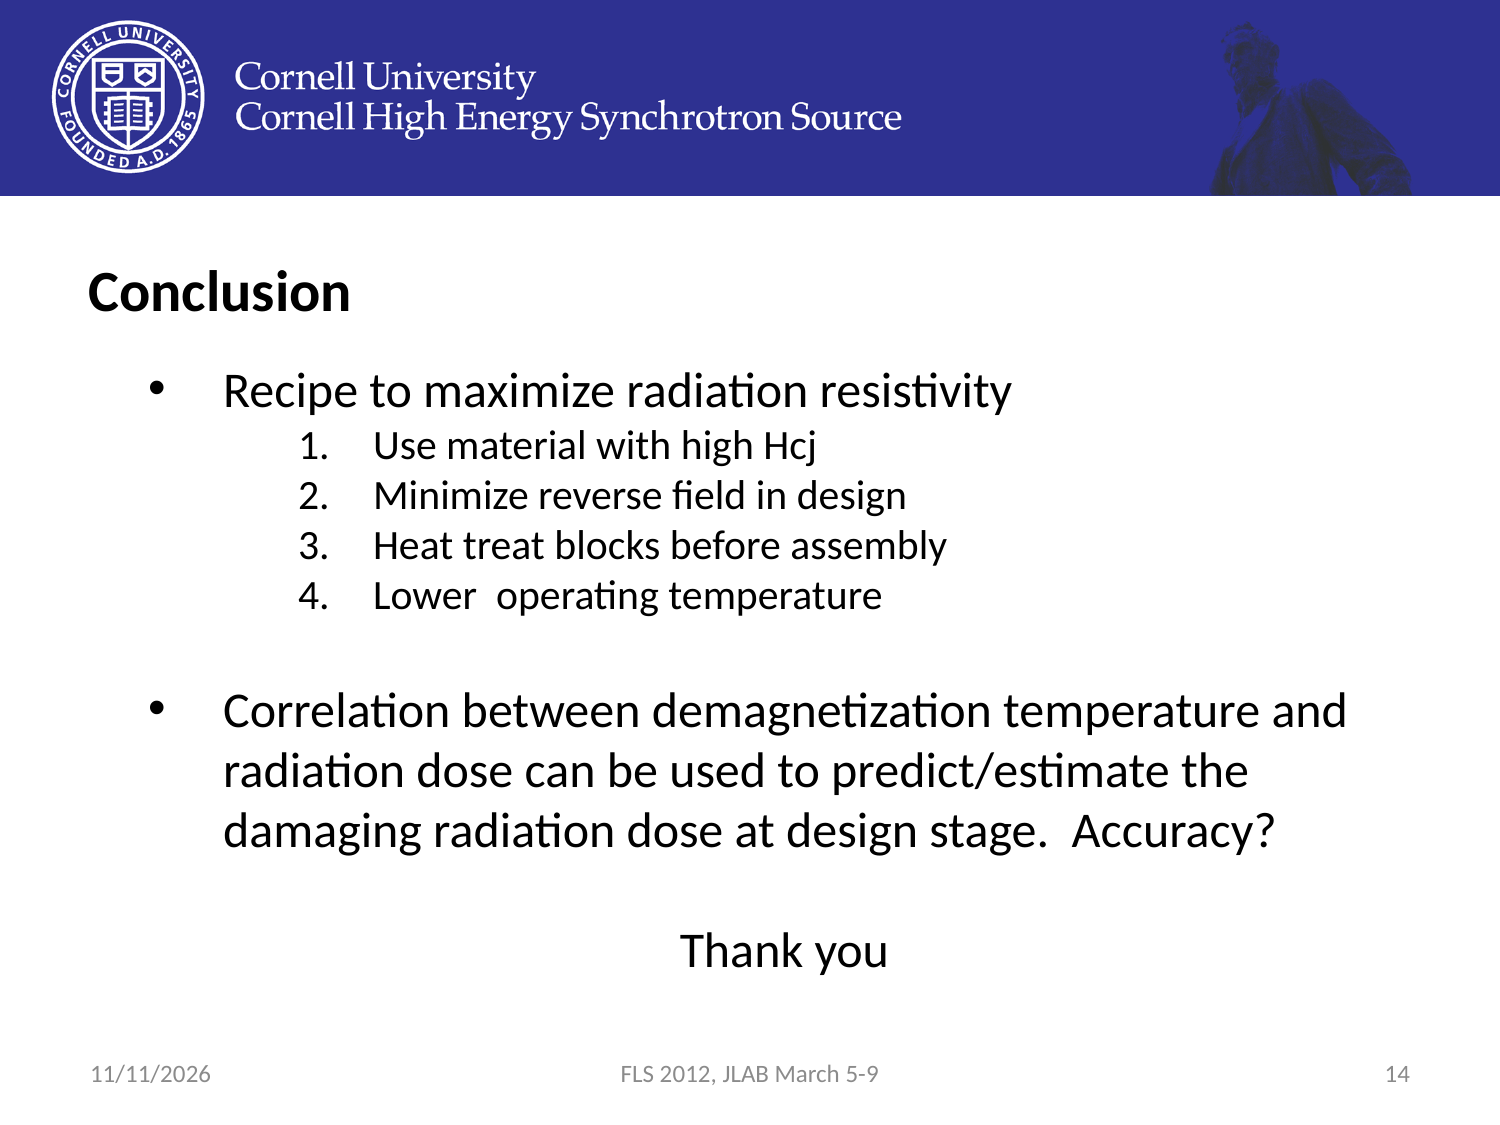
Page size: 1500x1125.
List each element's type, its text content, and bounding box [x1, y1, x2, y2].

text_box Recipe to maximize radiation resistivity Use material with high Hcj Minimize reverse field in design Heat treat blocks before assembly Lower operating temperature Correlation between demagnetization temperature and radiation dose can be used to predict/estimate the damaging radiation dose at design stage. Accuracy? Thank you [133, 350, 1447, 985]
picture [0, 0, 1500, 196]
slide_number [75, 1042, 425, 1103]
text_box Conclusion [73, 245, 367, 331]
footer FLS 2012, JLAB March 5-9 [512, 1042, 988, 1103]
slide_number 14 [1074, 1042, 1425, 1103]
